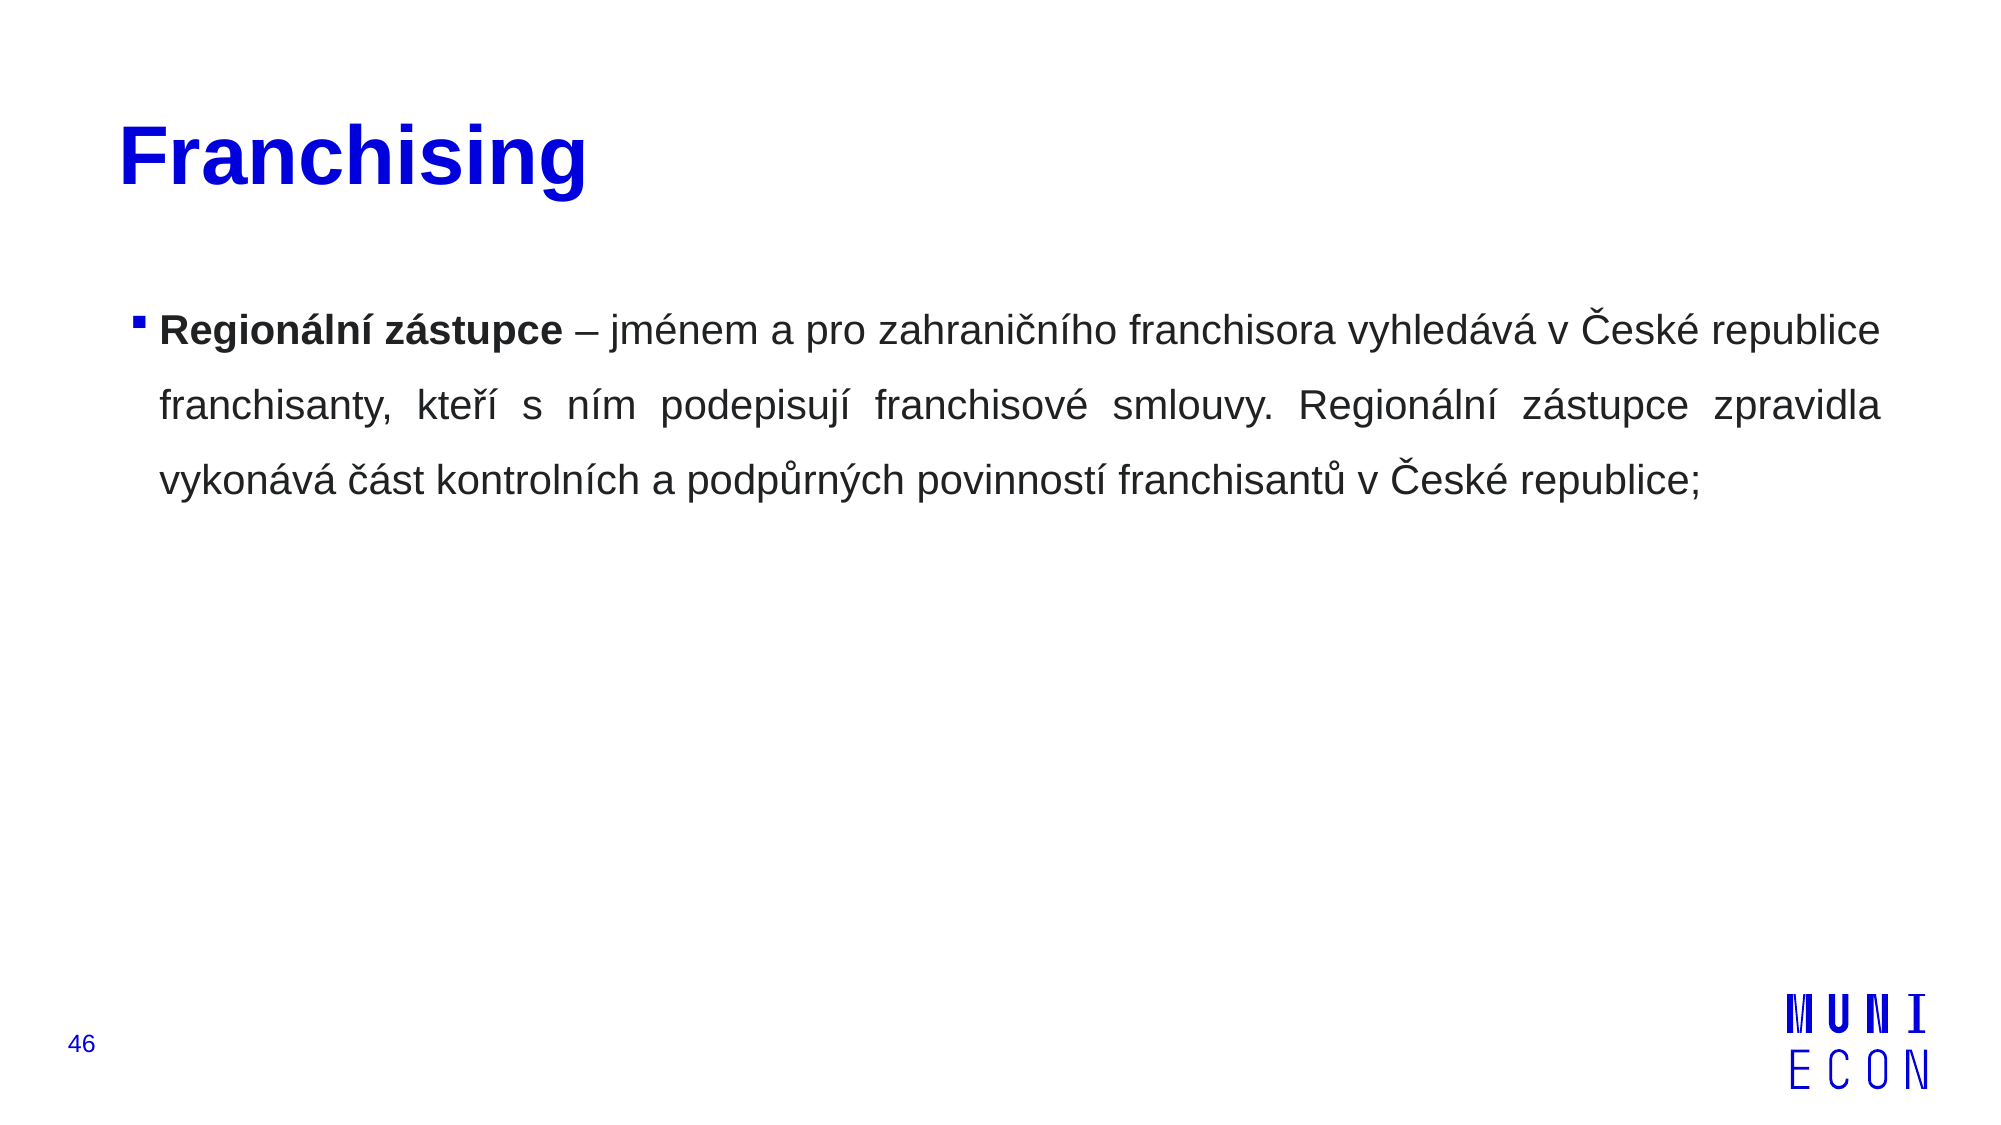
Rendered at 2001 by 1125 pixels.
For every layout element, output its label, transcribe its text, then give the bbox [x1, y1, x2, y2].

list Regionální zástupce – jménem a pro zahraničního franchisora vyhledává v České republice franchisanty, kteří s ním podepisují franchisové smlouvy. Regionální zástupce zpravidla vykonává část kontrolních a podpůrných povinností franchisantů v České republice; [118, 277, 1883, 957]
slide_number 46 [67, 1021, 110, 1063]
title Franchising [118, 118, 1883, 193]
